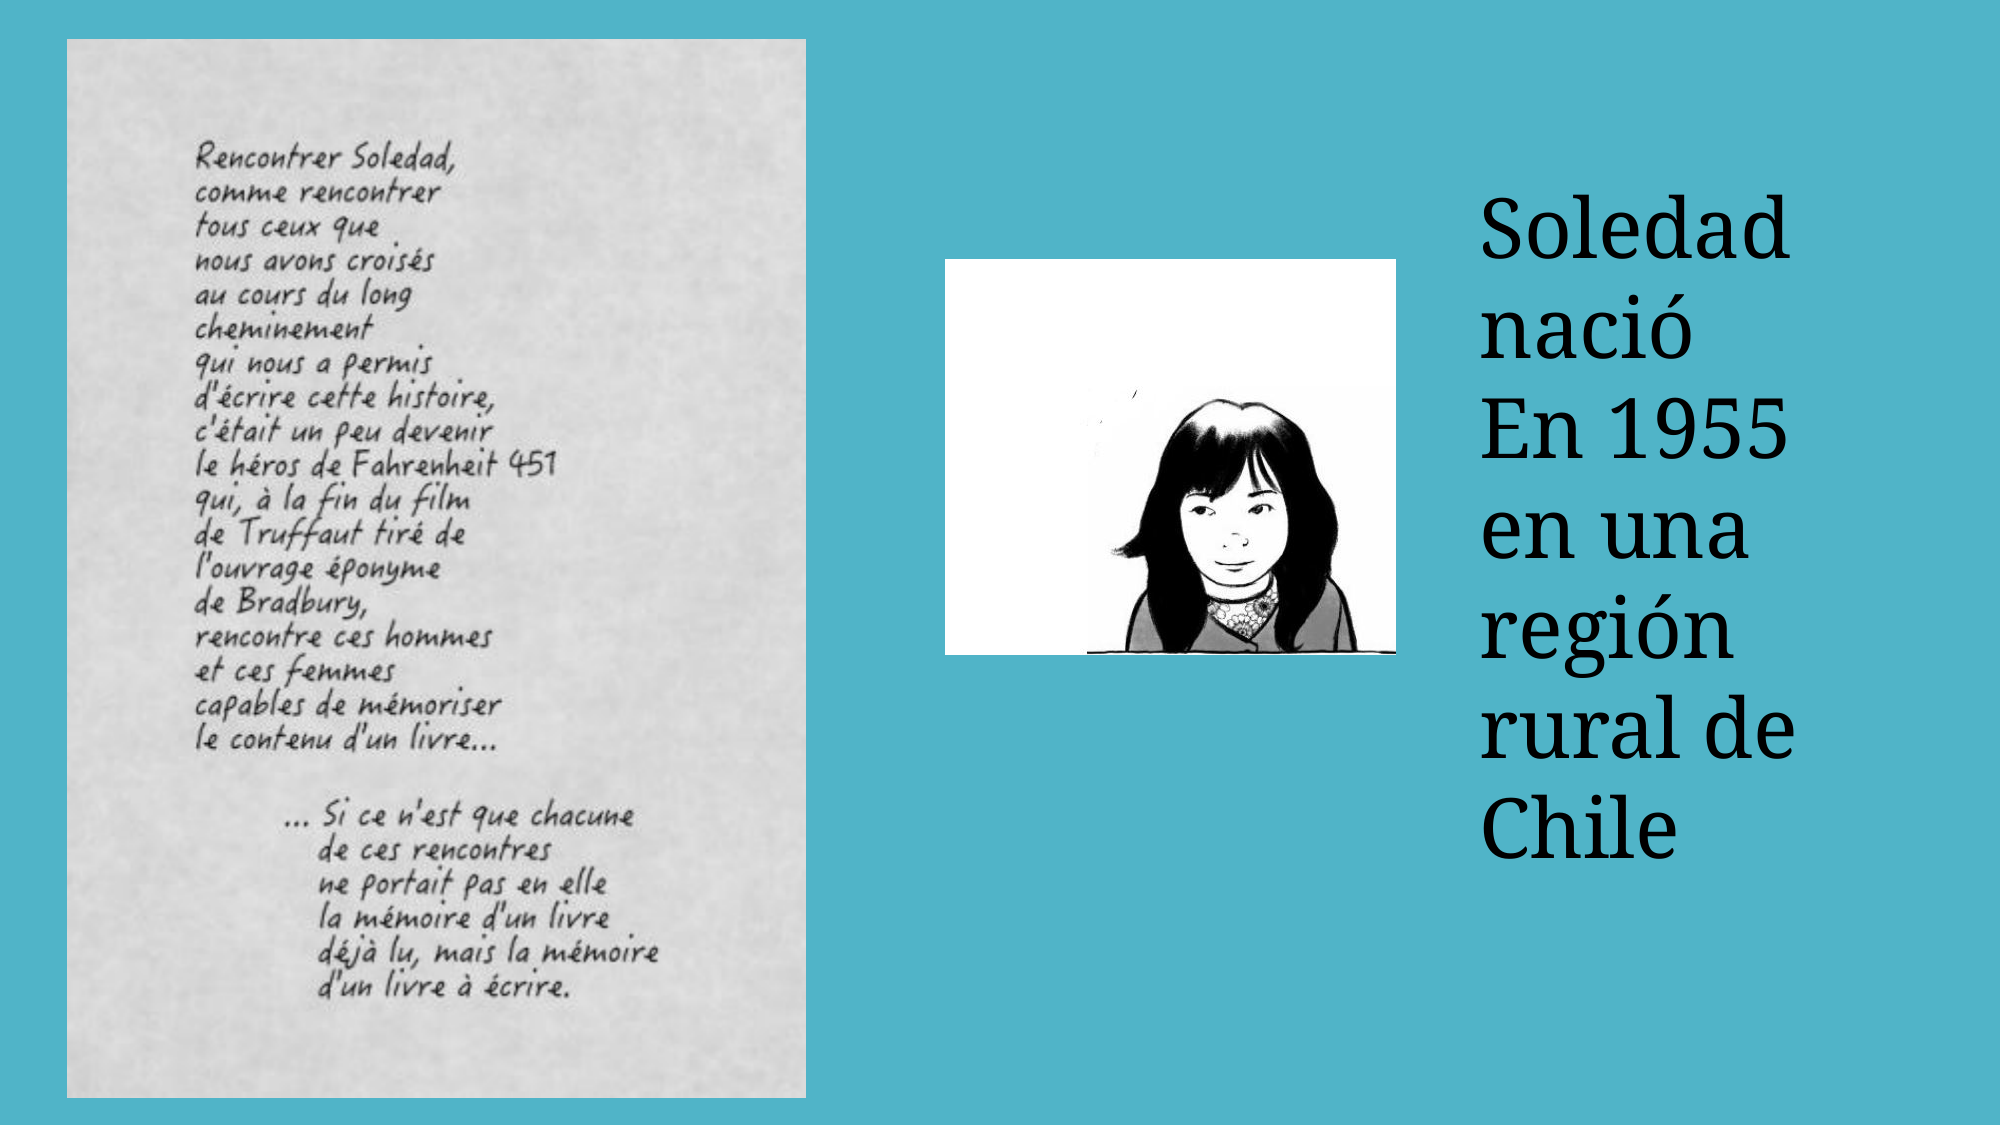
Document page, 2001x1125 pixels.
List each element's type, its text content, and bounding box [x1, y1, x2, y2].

text_box Soledad nació En 1955 en una región rural de Chile [1464, 168, 1837, 983]
picture [67, 38, 806, 1098]
picture [944, 259, 1396, 655]
